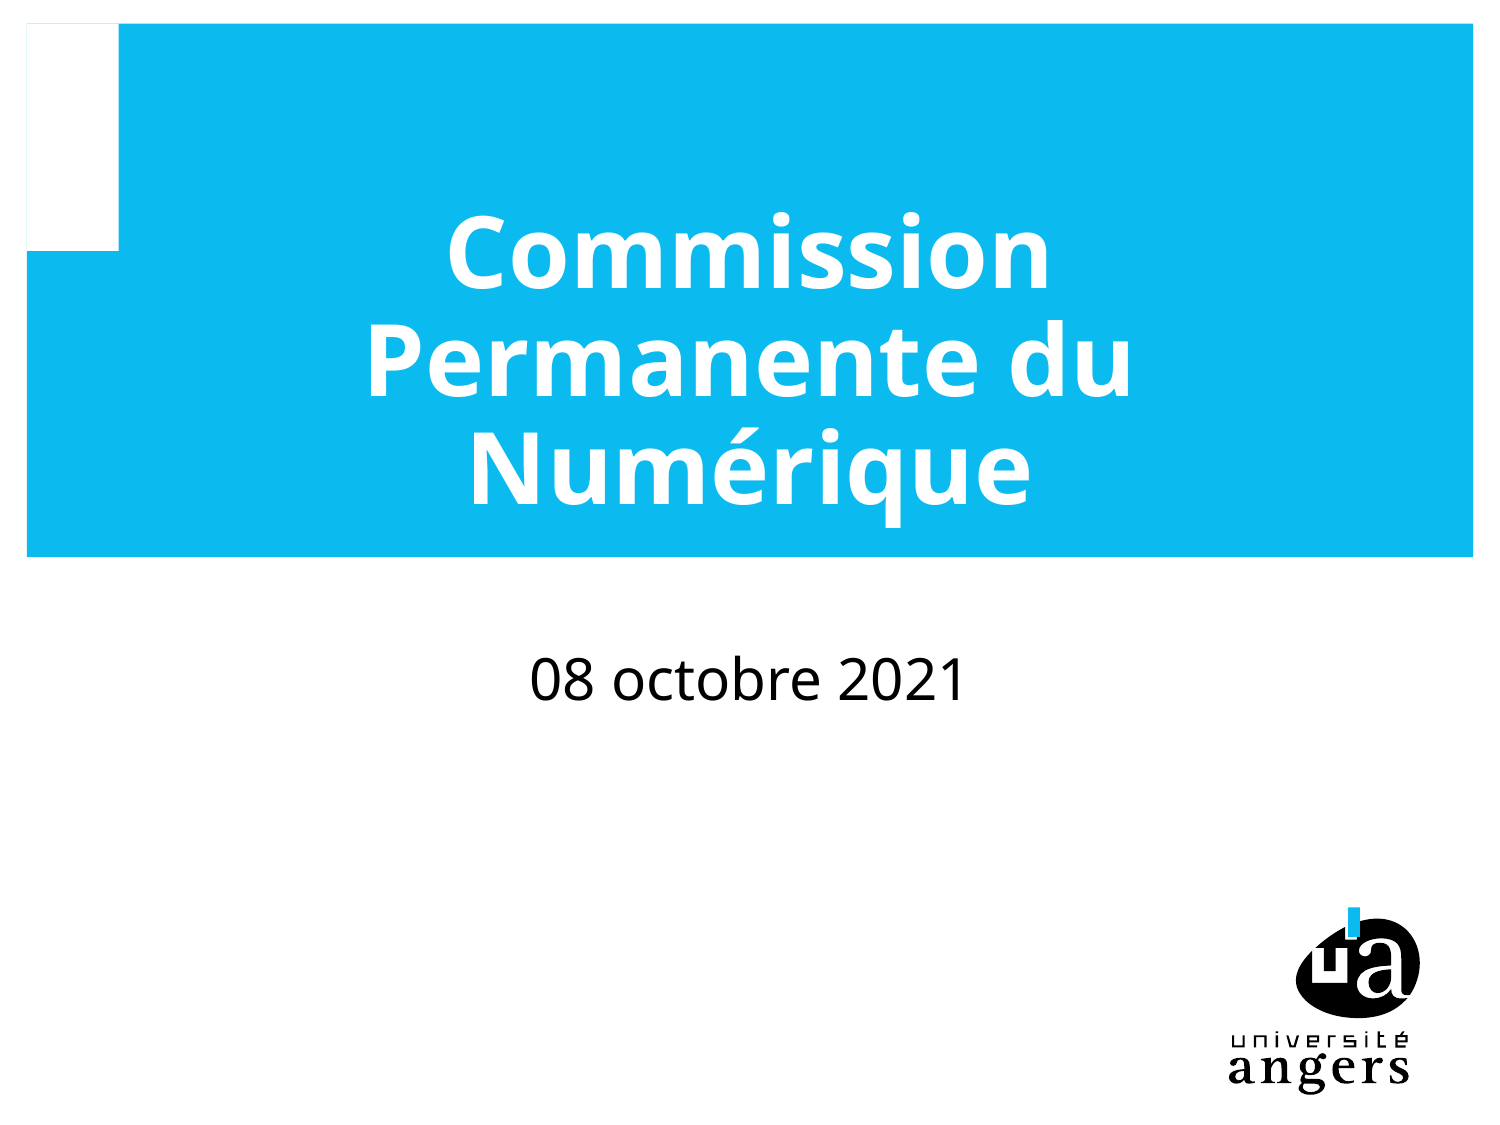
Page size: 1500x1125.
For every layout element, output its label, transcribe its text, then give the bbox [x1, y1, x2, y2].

subtitle 08 octobre 2021 [187, 642, 1313, 863]
title Commission Permanente du Numérique [112, 184, 1388, 534]
